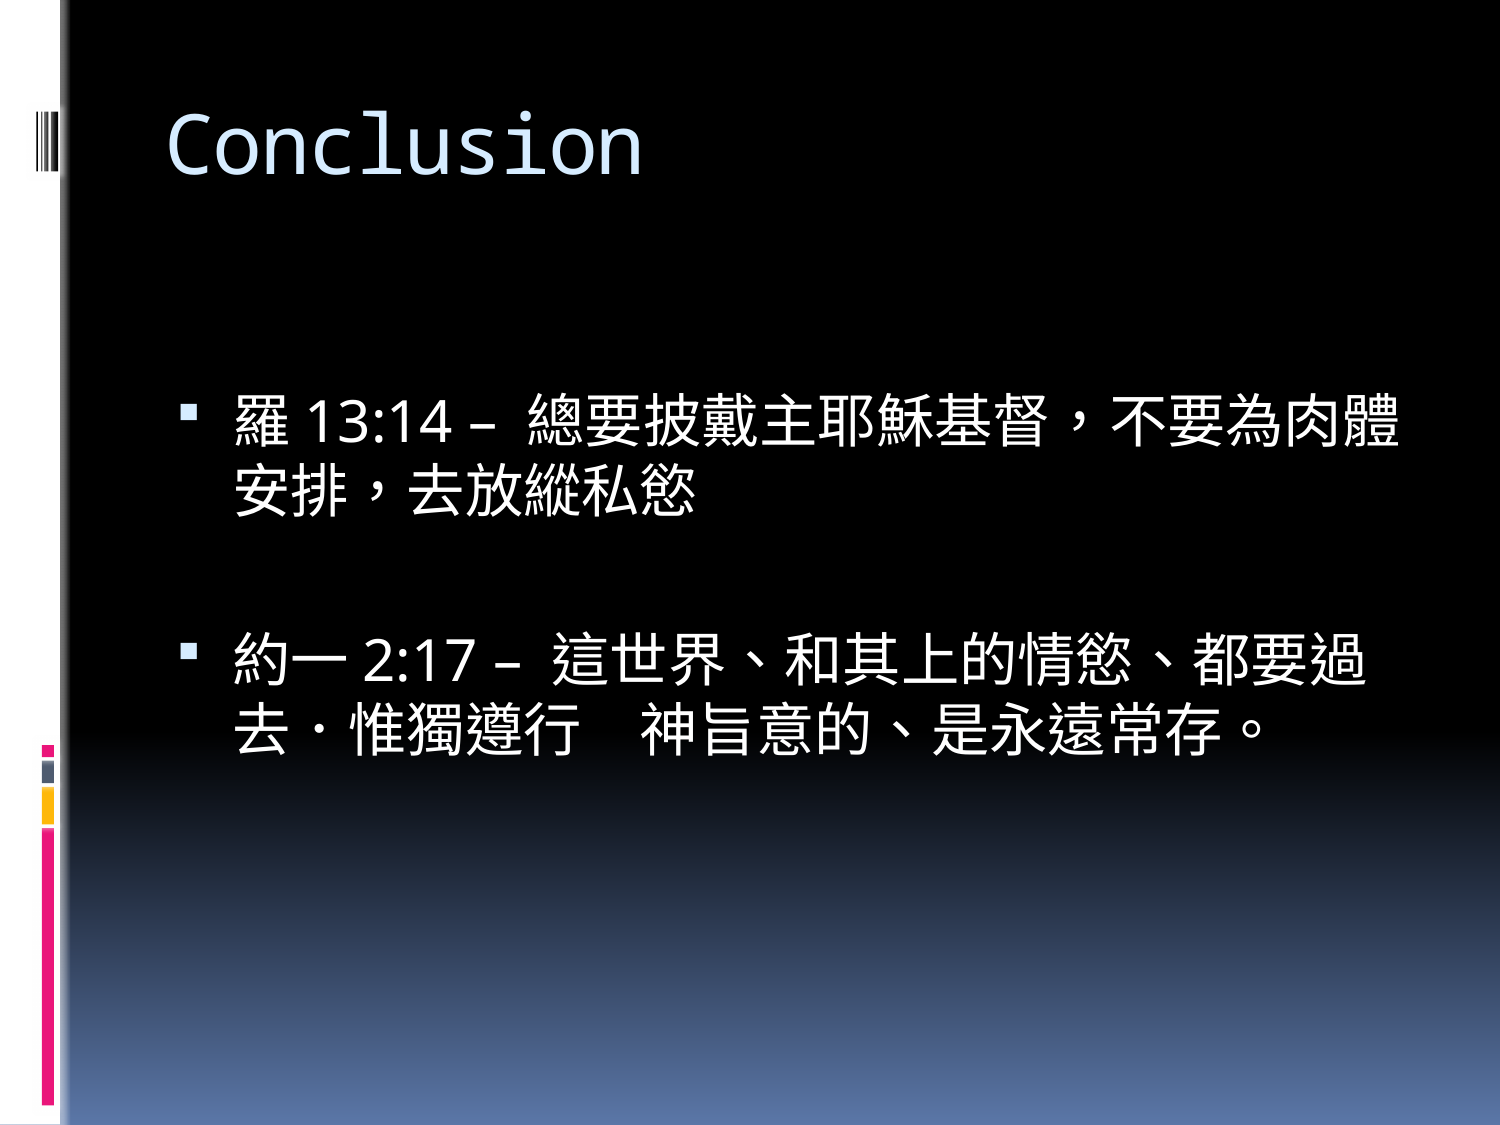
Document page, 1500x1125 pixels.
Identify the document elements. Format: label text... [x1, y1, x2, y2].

title Conclusion [150, 83, 1425, 234]
list 羅13:14 – 總要披戴主耶穌基督，不要為肉體安排，去放縱私慾 約一2:17 – 這世界、和其上的情慾、都要過去．惟獨遵行 神旨意的、是永遠常存。 [150, 292, 1425, 1043]
